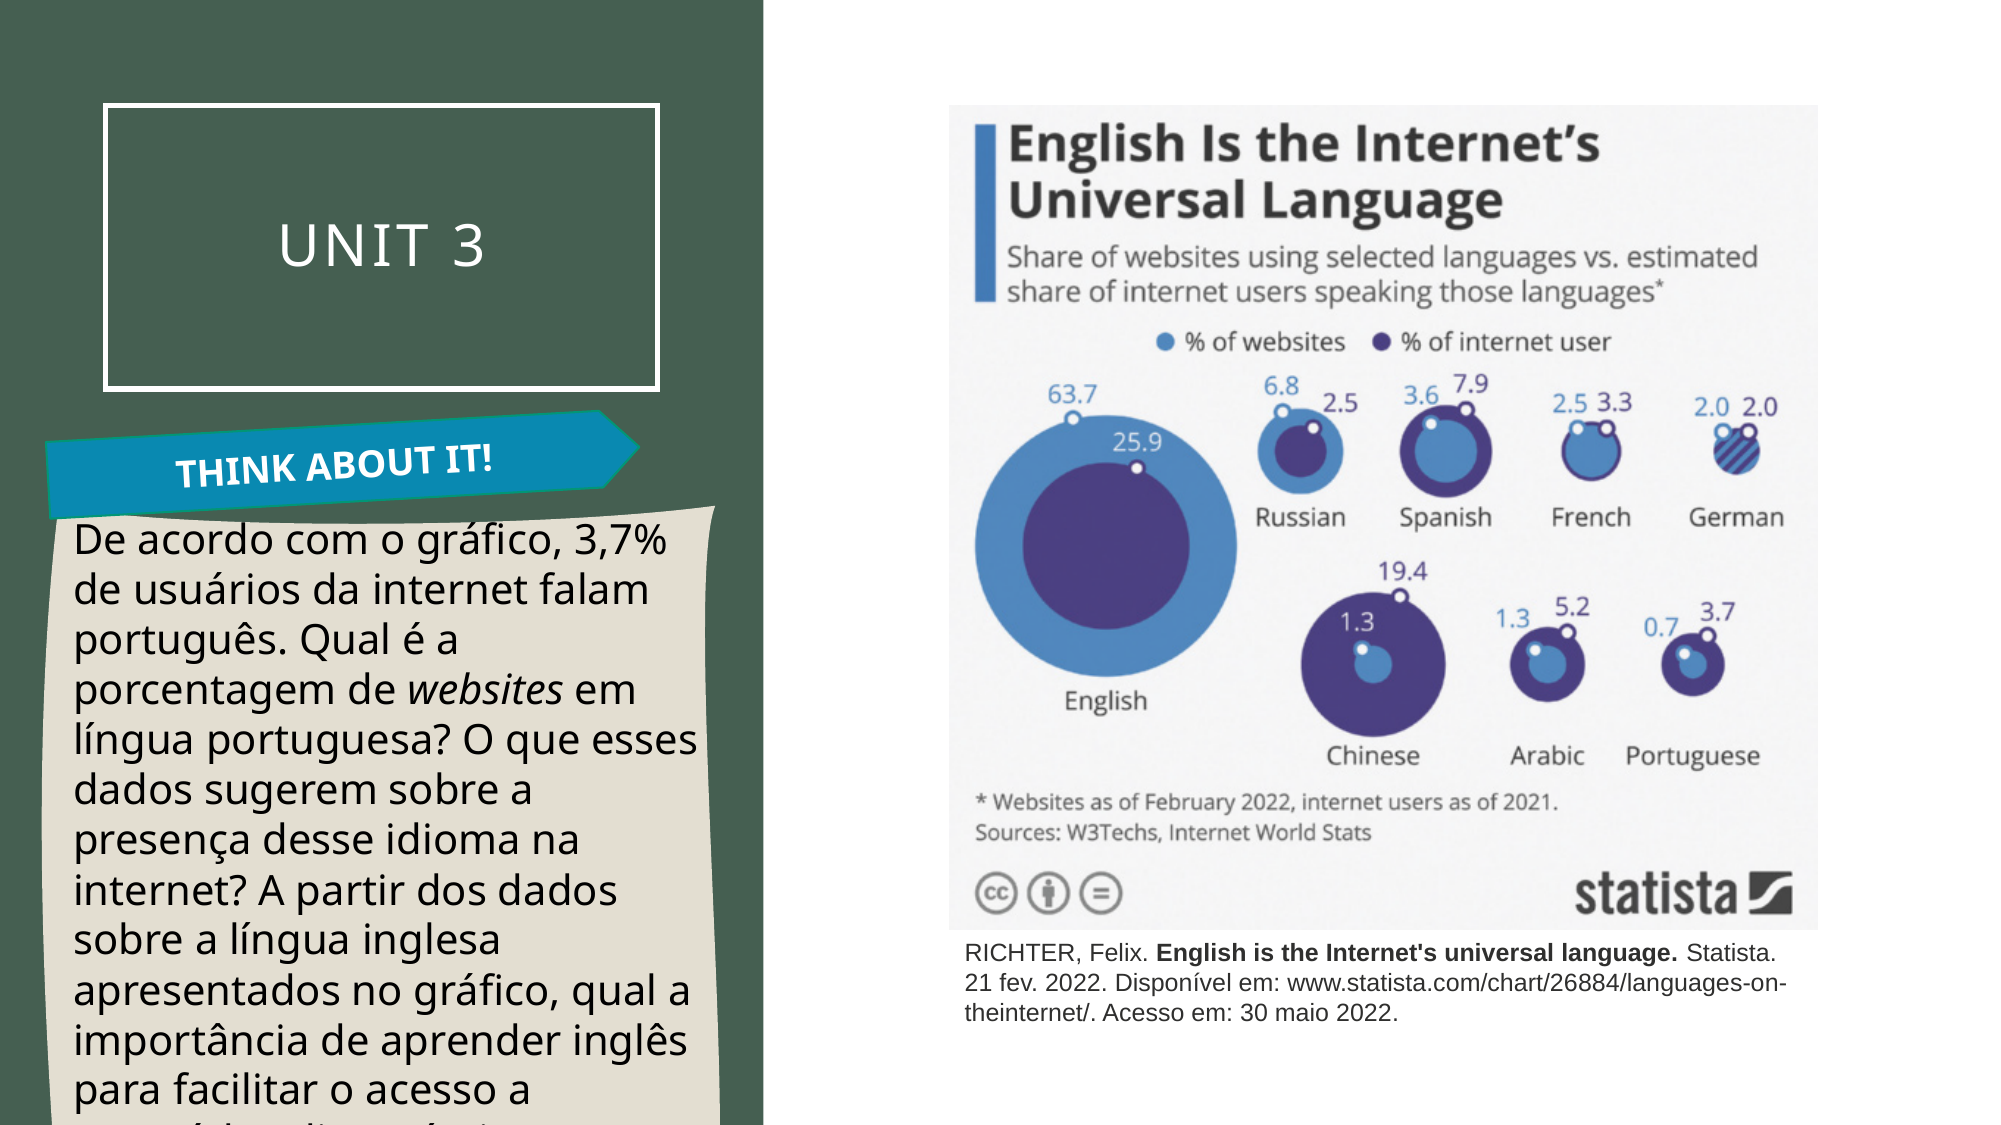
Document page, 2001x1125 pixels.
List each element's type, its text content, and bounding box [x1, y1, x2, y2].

text_box RICHTER, Felix. English is the Internet's universal language. Statista. 21 fev. 2022. Disponível em: www.statista.com/chart/26884/languages-on-theinternet/. Acesso em: 30 maio 2022. [949, 930, 1818, 1059]
title UNIT 3 [103, 103, 660, 392]
text_box [764, 0, 2000, 1125]
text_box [47, 425, 716, 1077]
picture [949, 105, 1818, 930]
text_box [0, 0, 764, 1125]
